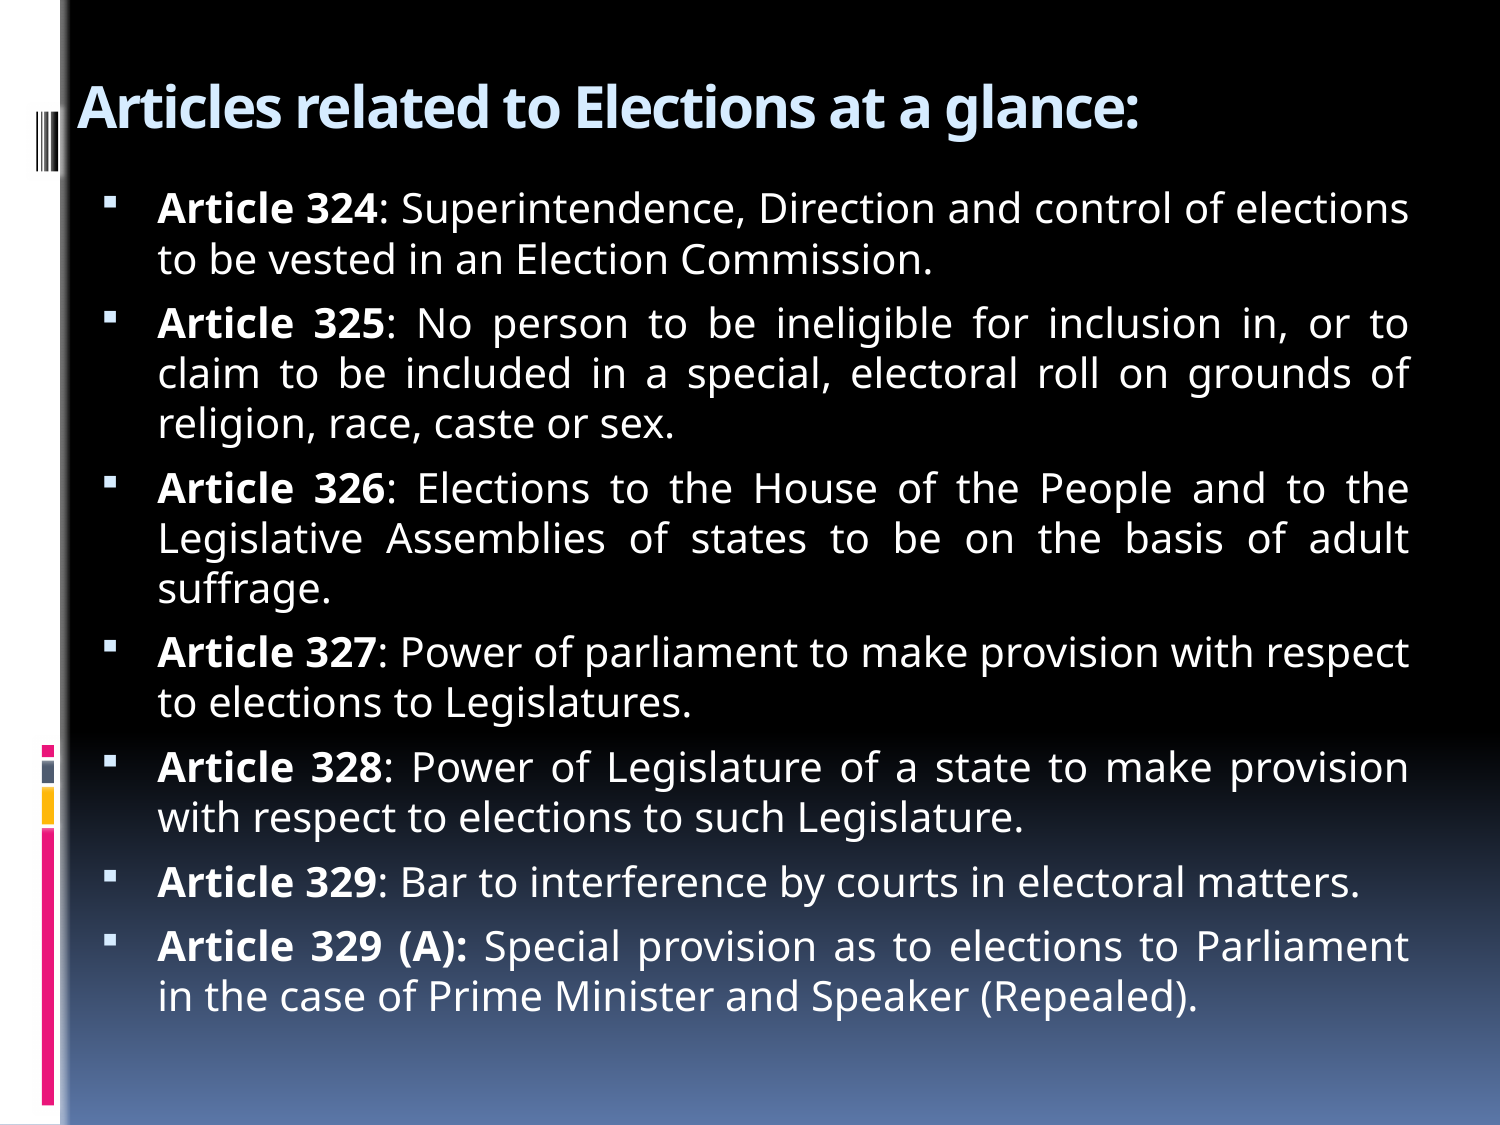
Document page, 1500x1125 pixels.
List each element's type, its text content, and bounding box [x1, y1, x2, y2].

list Article 324: Superintendence, Direction and control of elections to be vested in an Election Commission. Article 325: No person to be ineligible for inclusion in, or to claim to be included in a special, electoral roll on grounds of religion, race, caste or sex. Article 326: Elections to the House of the People and to the Legislative Assemblies of states to be on the basis of adult suffrage. Article 327: Power of parliament to make provision with respect to elections to Legislatures. Article 328: Power of Legislature of a state to make provision with respect to elections to such Legislature. Article 329: Bar to interference by courts in electoral matters. Article 329 (A): Special provision as to elections to Parliament in the case of Prime Minister and Speaker (Repealed). [75, 174, 1425, 1038]
title Articles related to Elections at a glance: [62, 62, 1413, 163]
